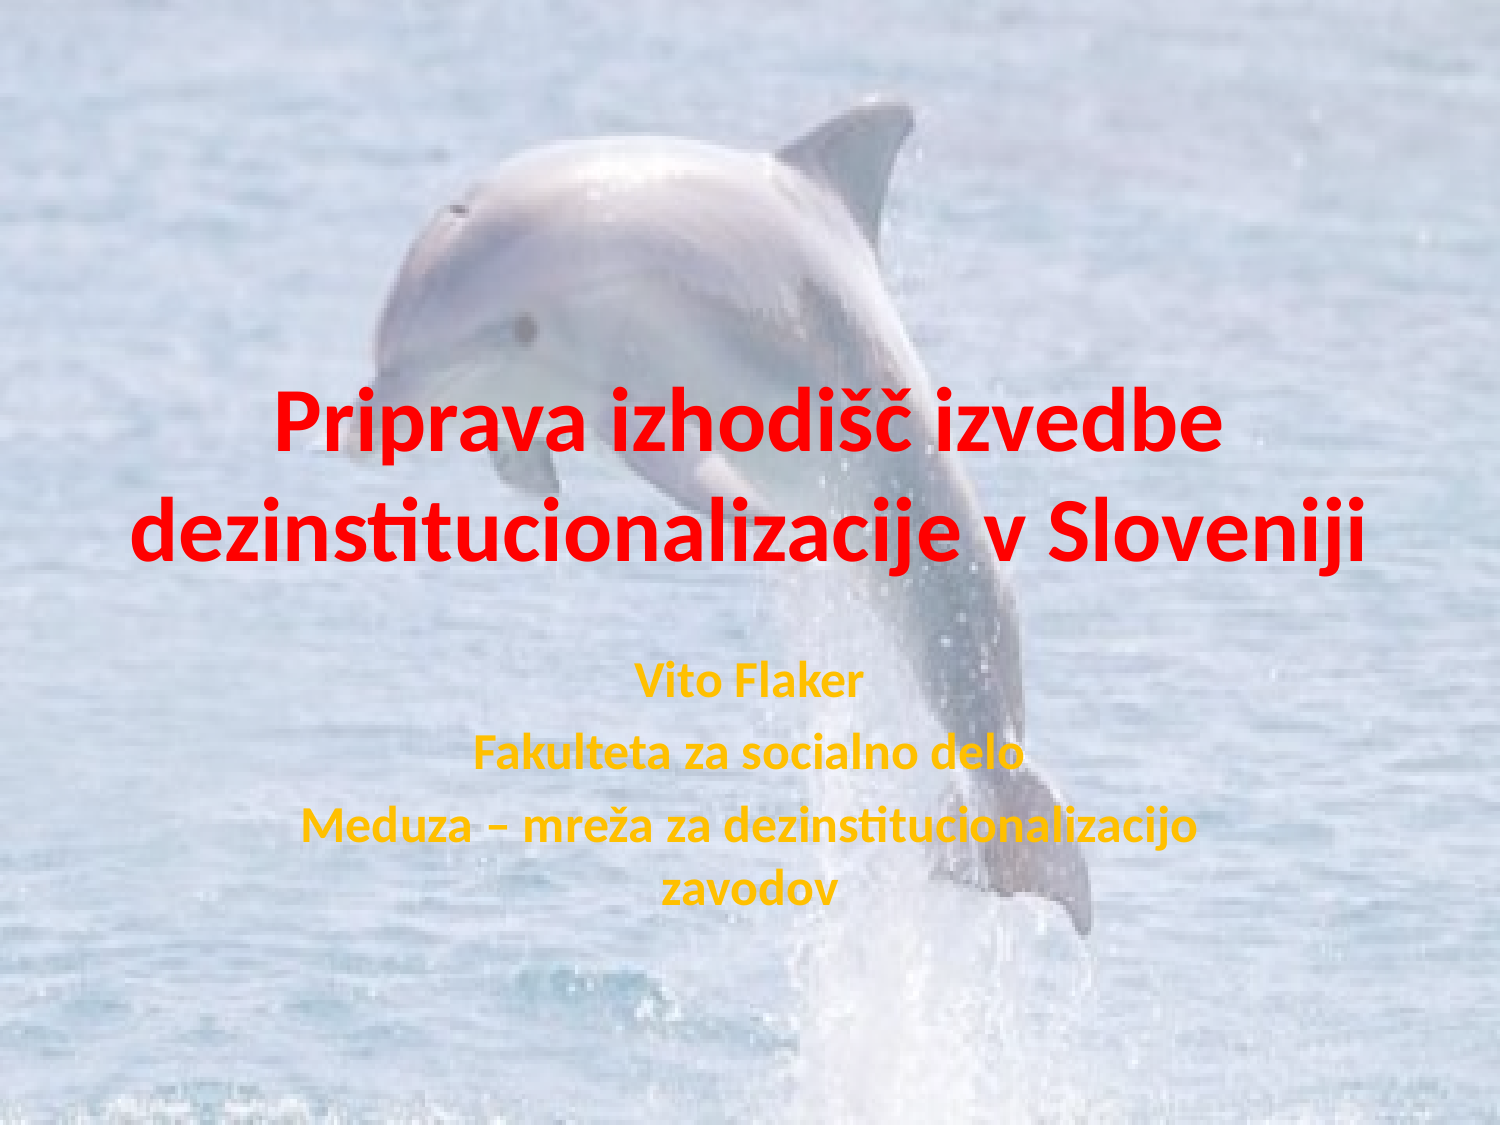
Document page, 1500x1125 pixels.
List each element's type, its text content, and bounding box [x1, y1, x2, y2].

subtitle Vito Flaker Fakulteta za socialno delo Meduza – mreža za dezinstitucionalizacijo zavodov [225, 637, 1275, 925]
title Priprava izhodišč izvedbe dezinstitucionalizacije v Sloveniji [112, 349, 1388, 591]
